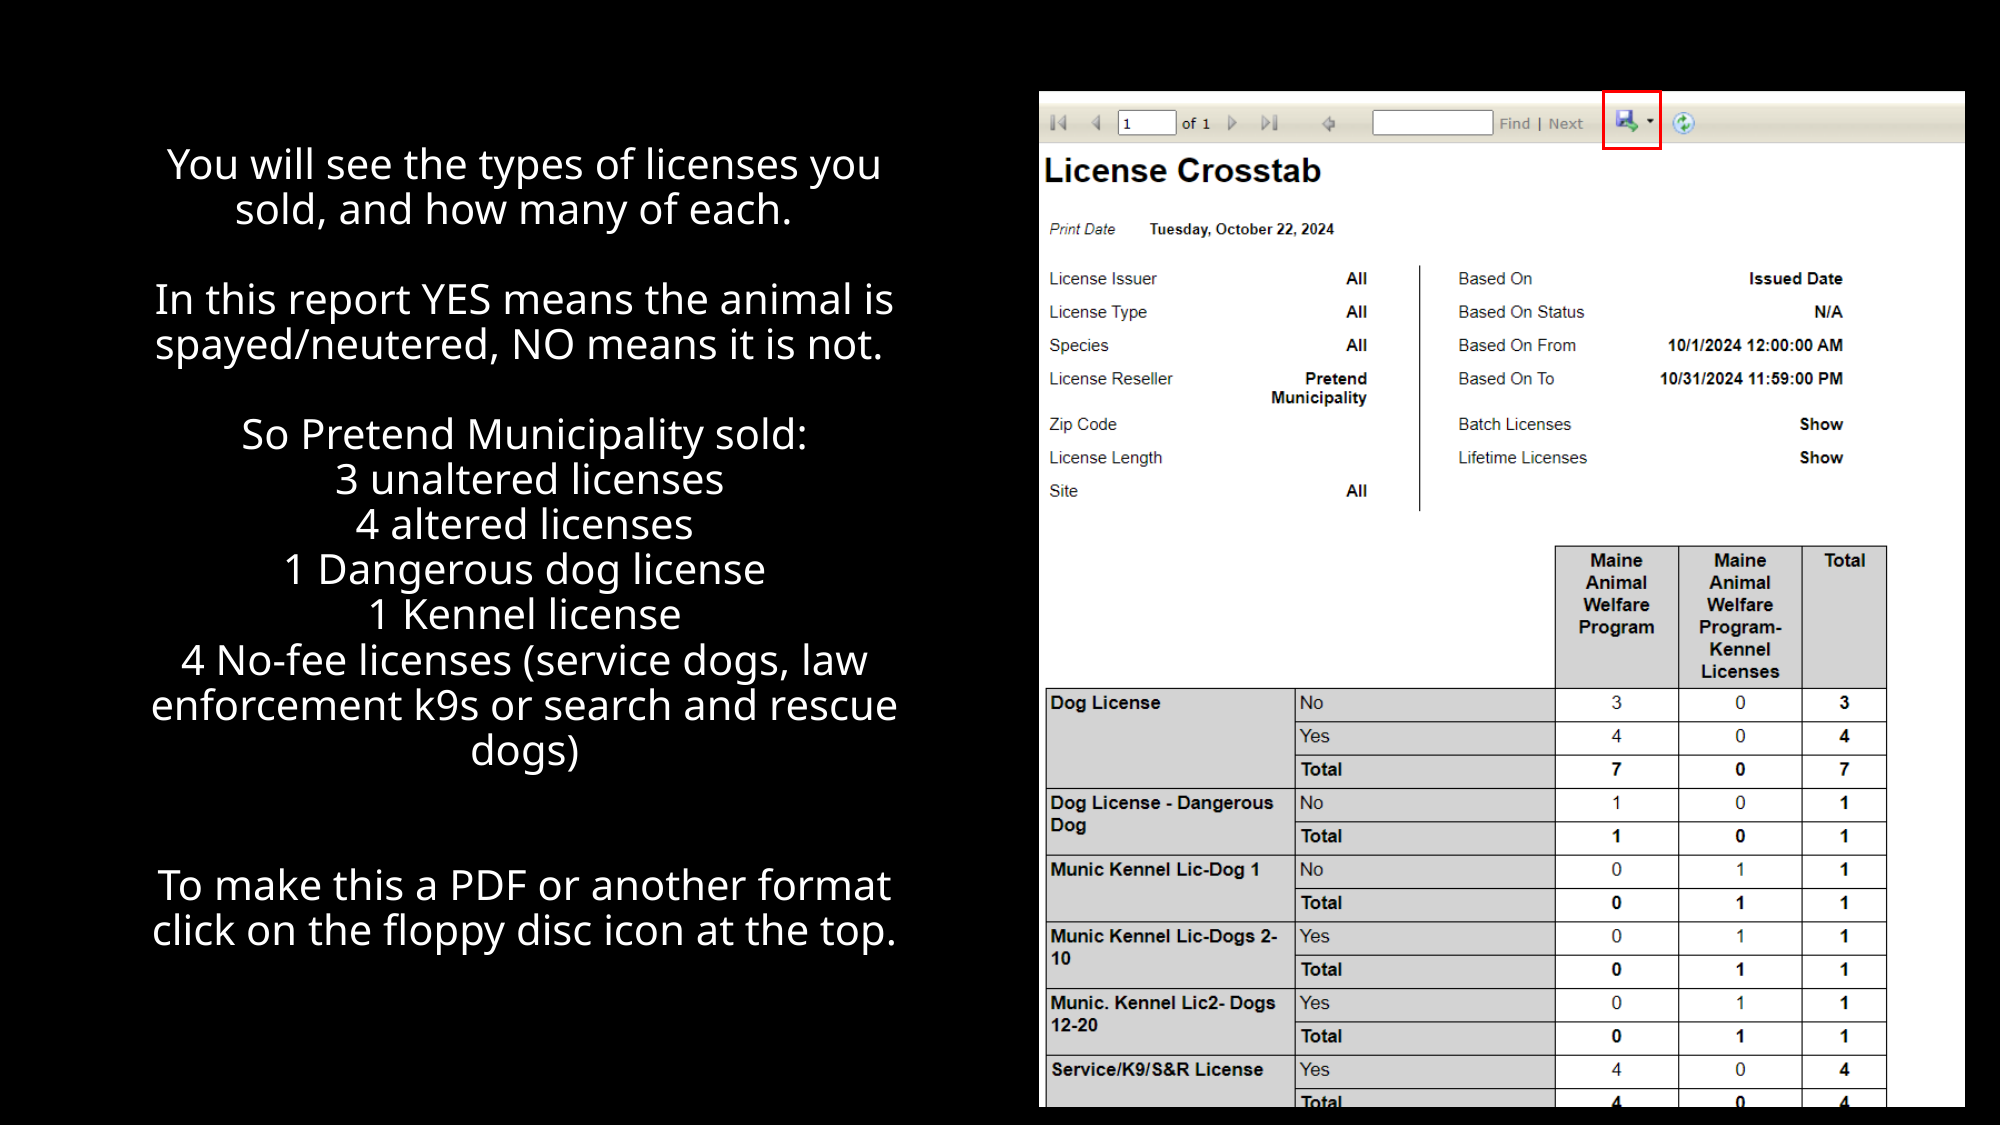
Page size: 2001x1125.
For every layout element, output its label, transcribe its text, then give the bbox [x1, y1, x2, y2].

picture [1039, 90, 1966, 1107]
title You will see the types of licenses you sold, and how many of each. In this report YES means the animal is spayed/neutered, NO means it is not. So Pretend Municipality sold: 3 unaltered licenses 4 altered licenses 1 Dangerous dog license 1 Kennel license 4 No-fee licenses (service dogs, law enforcement k9s or search and rescue dogs) To make this a PDF or another format click on the floppy disc icon at the top. [122, 57, 928, 1090]
